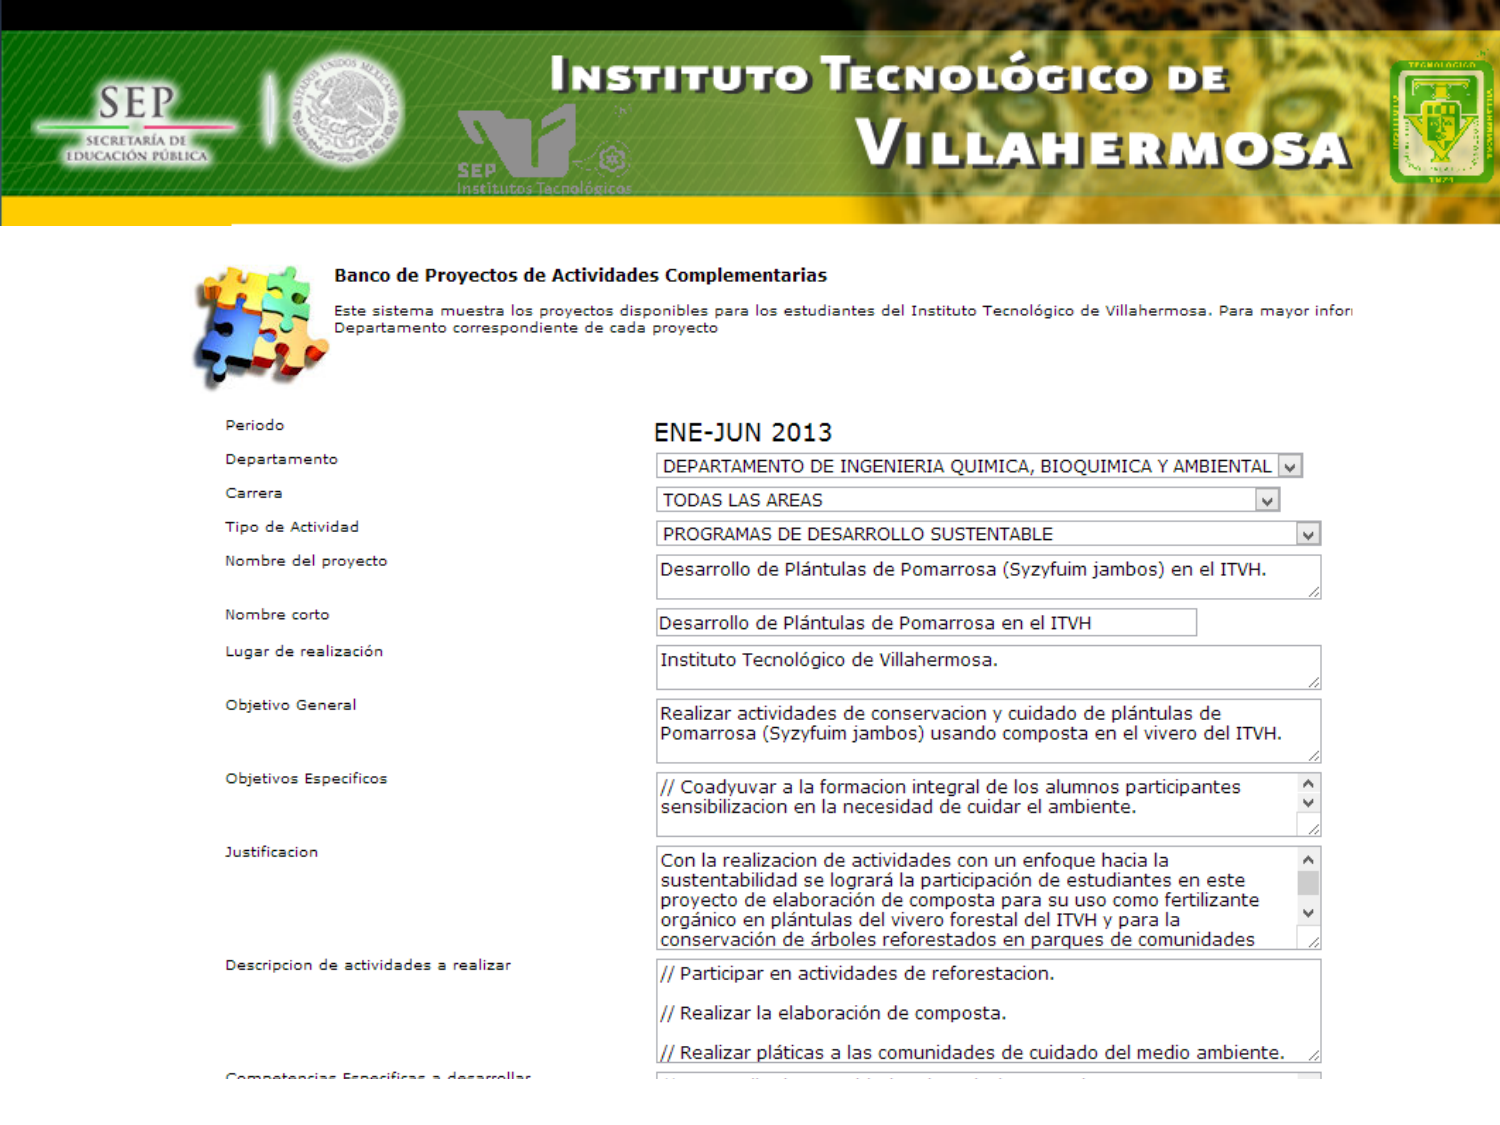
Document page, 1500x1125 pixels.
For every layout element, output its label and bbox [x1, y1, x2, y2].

picture [182, 255, 1353, 1079]
picture [0, 0, 1500, 226]
